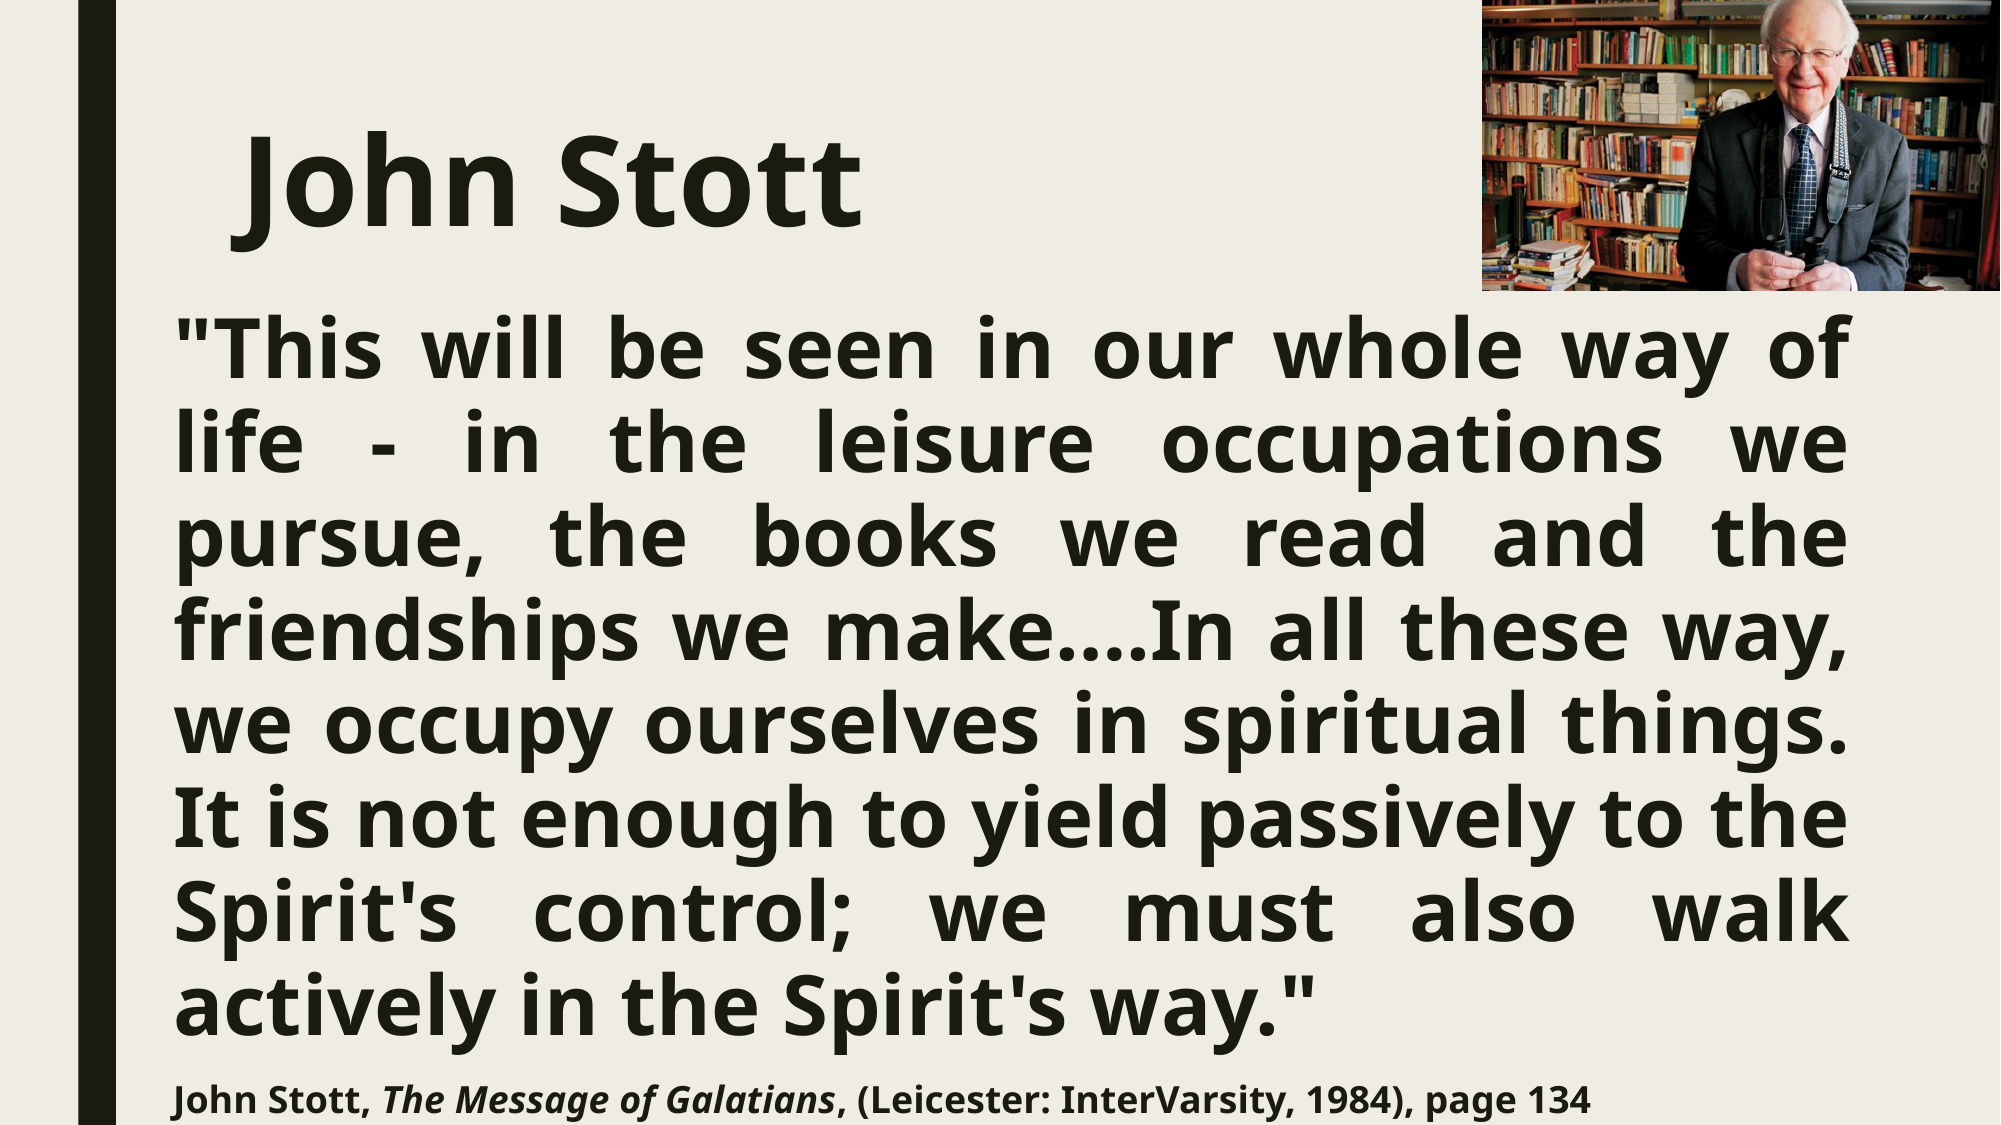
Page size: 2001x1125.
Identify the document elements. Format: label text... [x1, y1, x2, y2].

picture [1482, 0, 2000, 291]
title John Stott [225, 112, 1800, 295]
list "This will be seen in our whole way of life - in the leisure occupations we pursue, the books we read and the friendships we make….In all these way, we occupy ourselves in spiritual things. It is not enough to yield passively to the Spirit's control; we must also walk actively in the Spirit's way." John Stott, The Message of Galatians, (Leicester: InterVarsity, 1984), page 134 [158, 295, 1867, 883]
